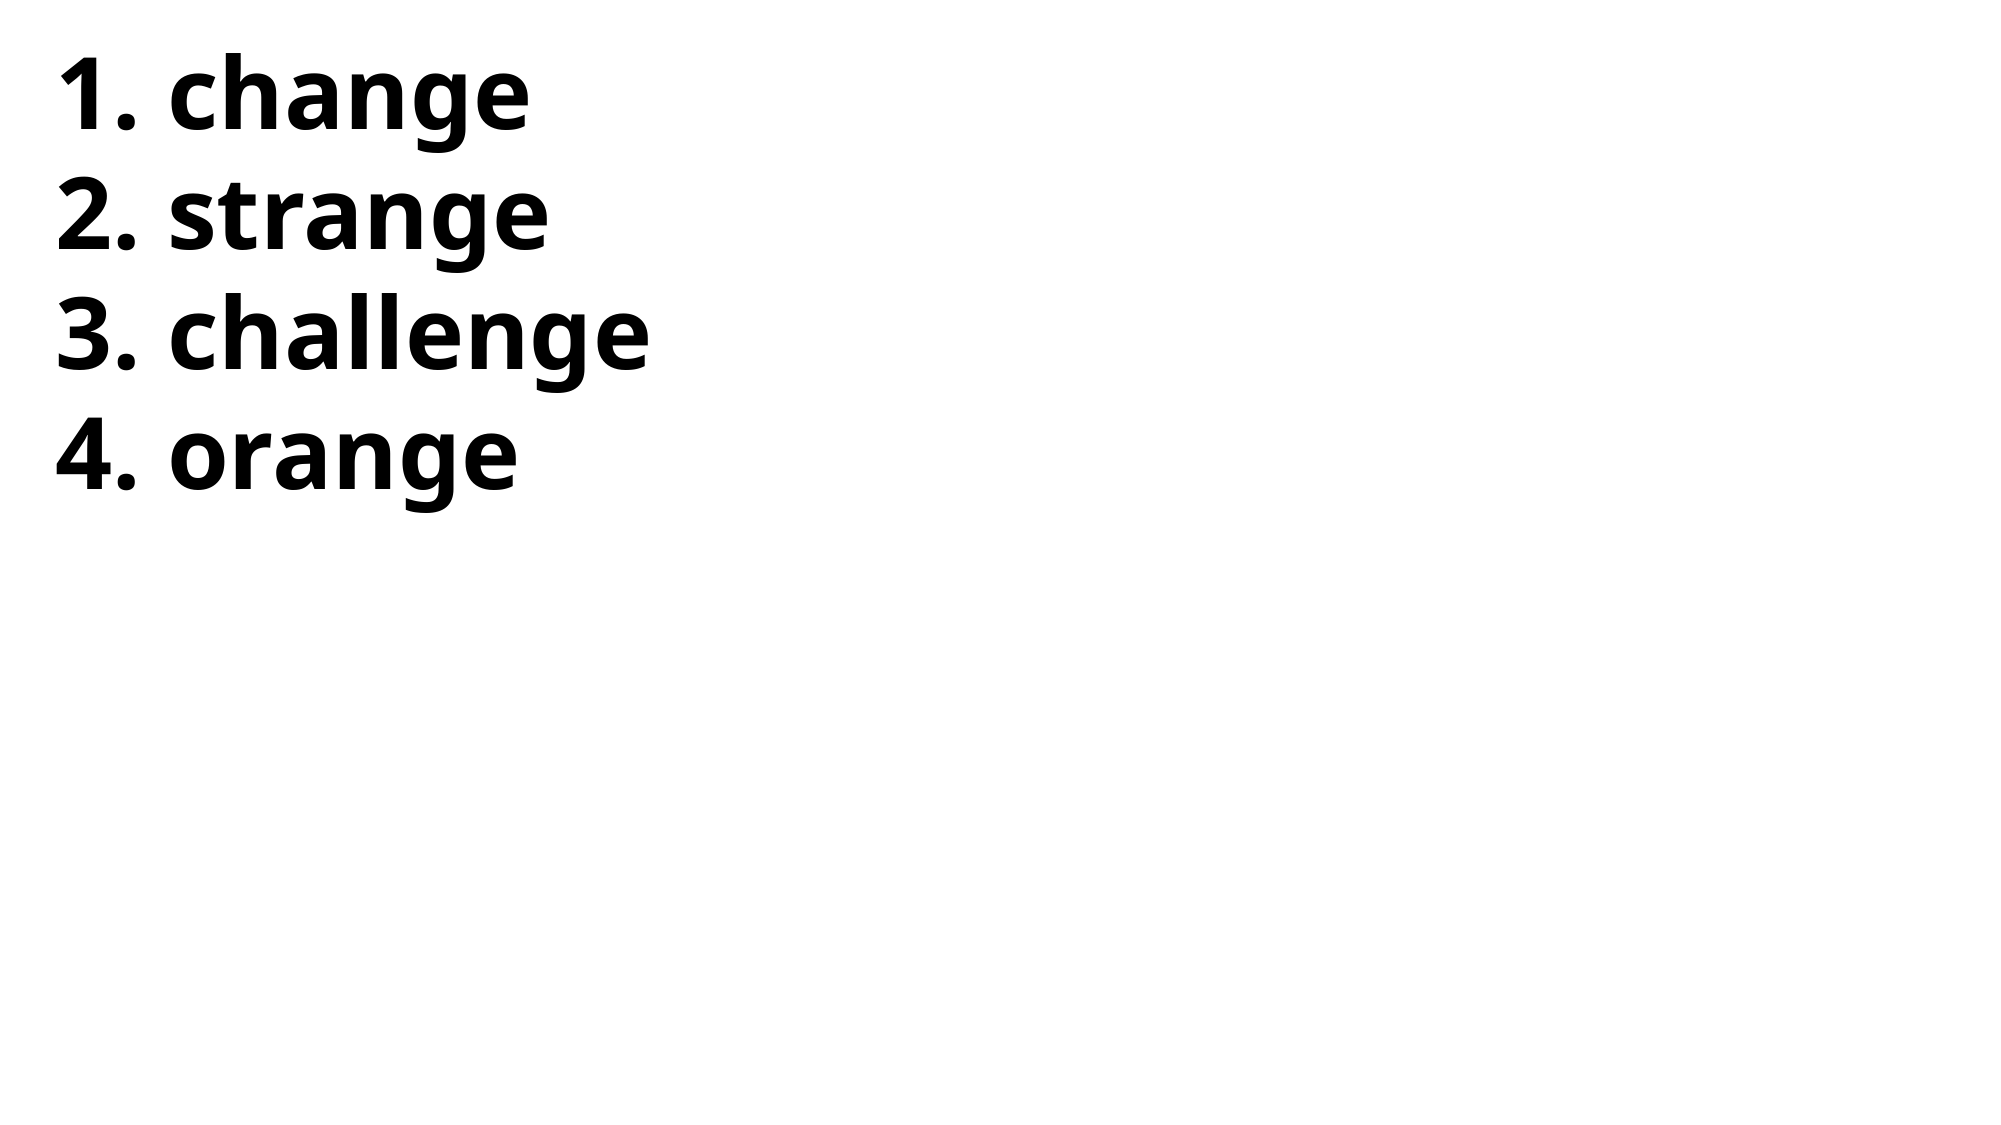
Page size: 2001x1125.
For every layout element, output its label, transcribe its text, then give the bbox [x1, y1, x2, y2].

text_box change strange challenge orange [40, 22, 928, 562]
